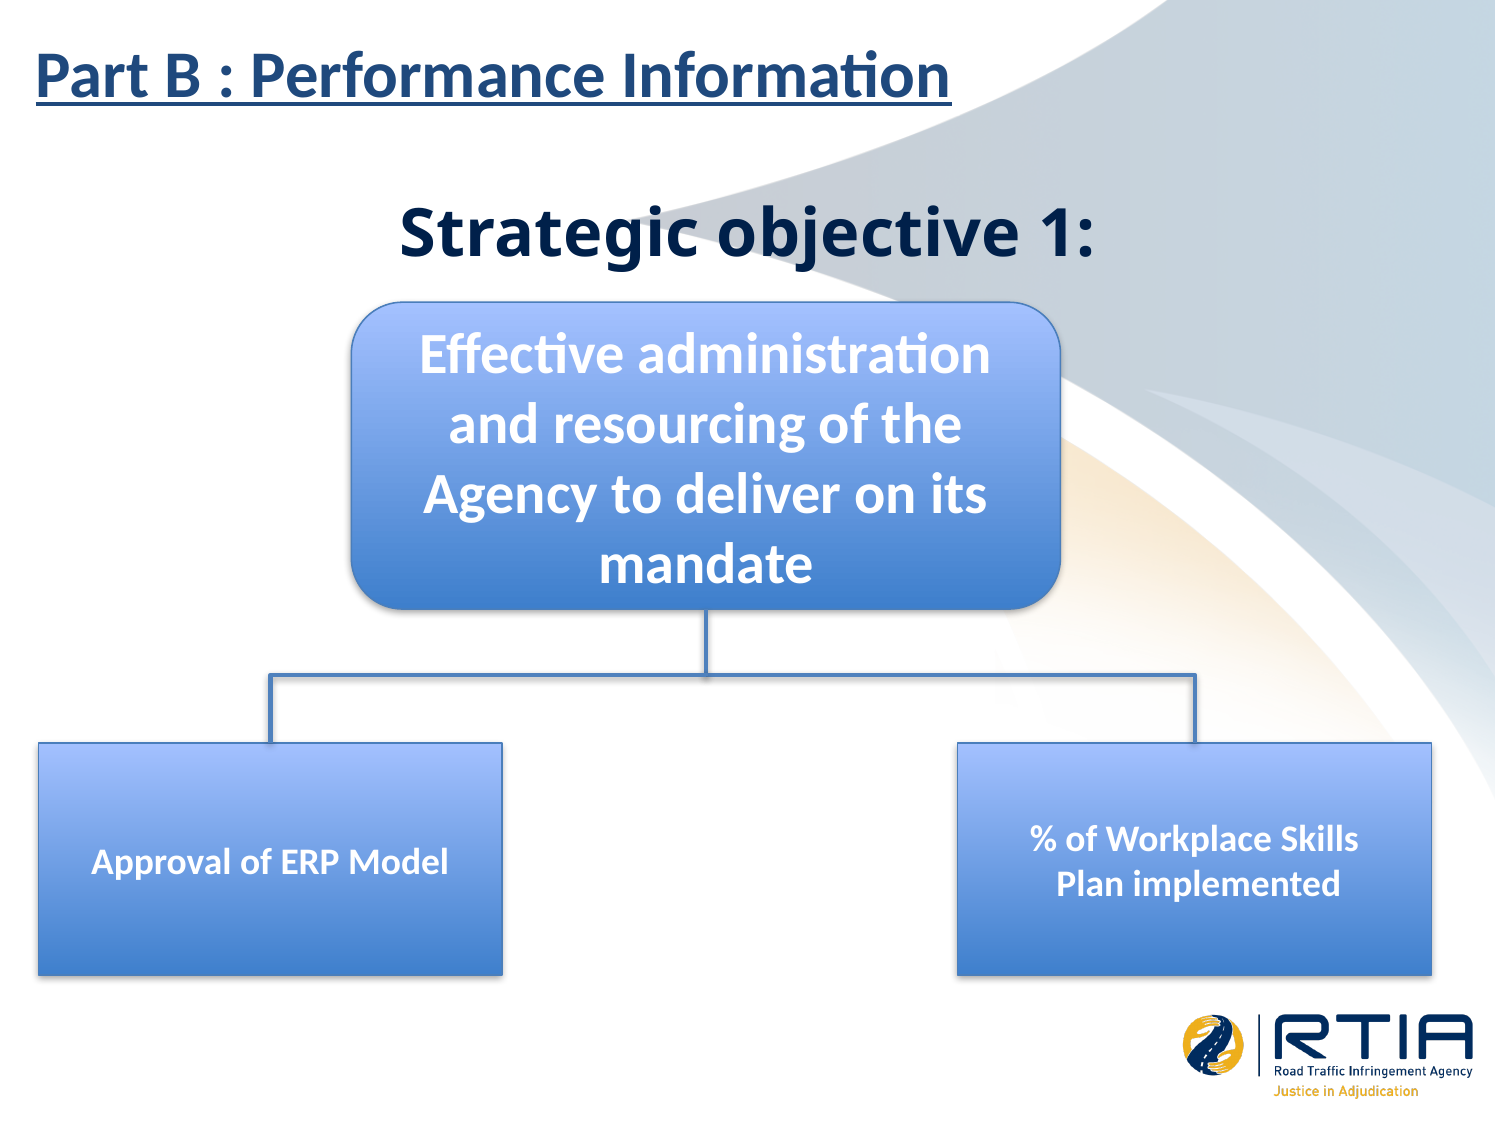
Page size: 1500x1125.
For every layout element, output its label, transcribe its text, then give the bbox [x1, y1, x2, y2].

picture [1082, 873, 1500, 1125]
text_box % of Workplace Skills Plan implemented [957, 815, 1432, 976]
text_box Strategic objective 1: [20, 182, 621, 262]
text_box Approval of ERP Model [38, 742, 503, 976]
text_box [707, 675, 1195, 744]
text_box Effective administration and resourcing of the Agency to deliver on its mandate [350, 301, 621, 610]
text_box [270, 675, 707, 744]
picture [626, 0, 1495, 806]
text_box Part B : Performance Information [20, 0, 624, 142]
